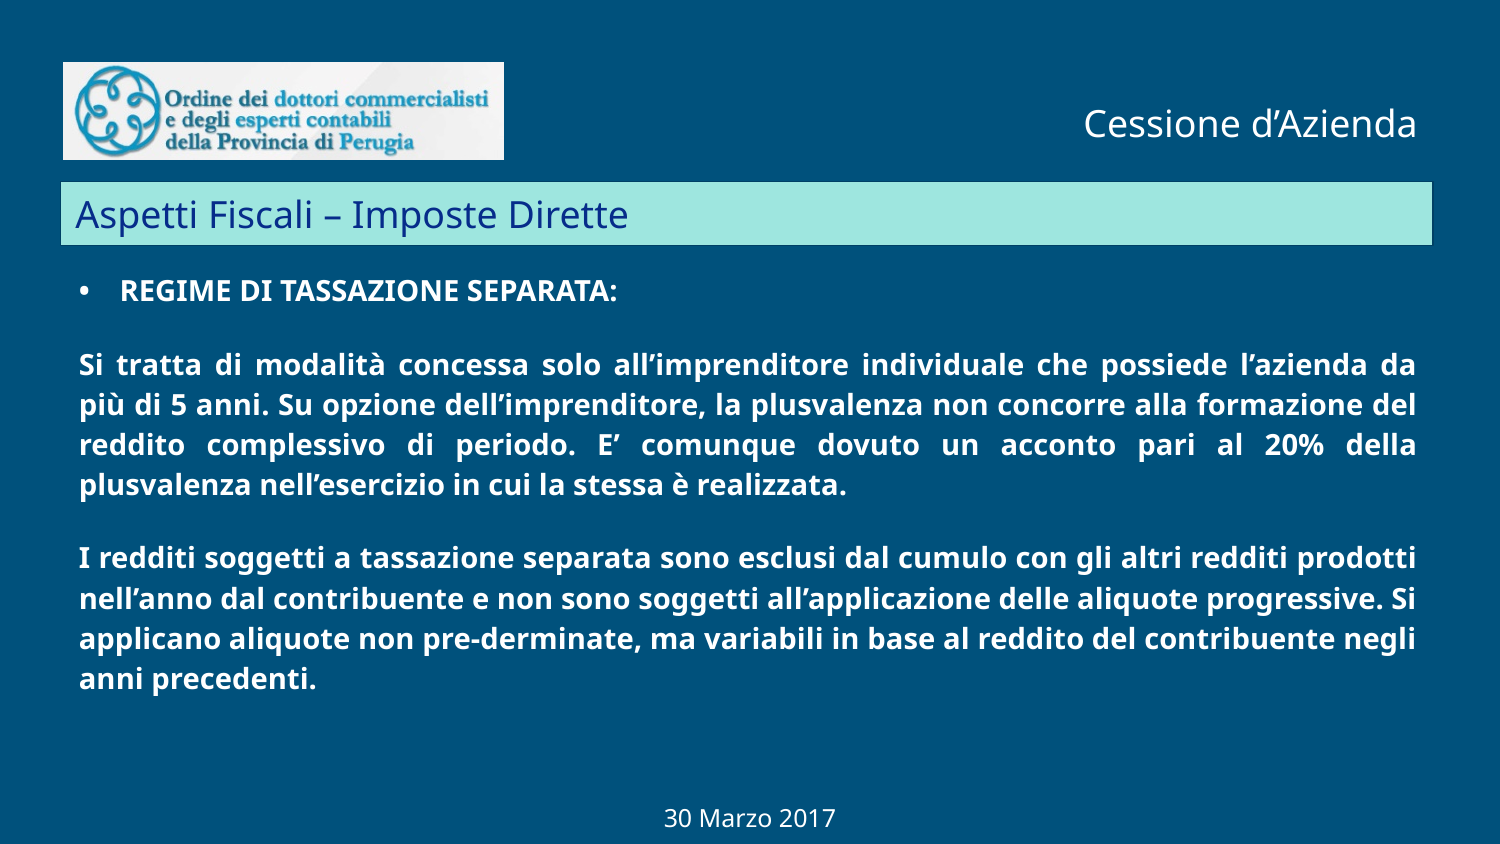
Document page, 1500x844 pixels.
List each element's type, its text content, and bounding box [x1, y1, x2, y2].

text_box 30 Marzo 2017 [63, 788, 1437, 842]
picture [64, 63, 503, 159]
list • REGIME DI TASSAZIONE SEPARATA: Si tratta di modalità concessa solo all’imprenditore individuale che possiede l’azienda da più di 5 anni. Su opzione dell’imprenditore, la plusvalenza non concorre alla formazione del reddito complessivo di periodo. E’ comunque dovuto un acconto pari al 20% della plusvalenza nell’esercizio in cui la stessa è realizzata. I redditi soggetti a tassazione separata sono esclusi dal cumulo con gli altri redditi prodotti nell’anno dal contribuente e non sono soggetti all’applicazione delle aliquote progressive. Si applicano aliquote non pre-derminate, ma variabili in base al reddito del contribuente negli anni precedenti. [63, 252, 1434, 788]
text_box Aspetti Fiscali – Imposte Dirette [60, 181, 1434, 246]
title Cessione d’Azienda [504, 62, 1434, 160]
